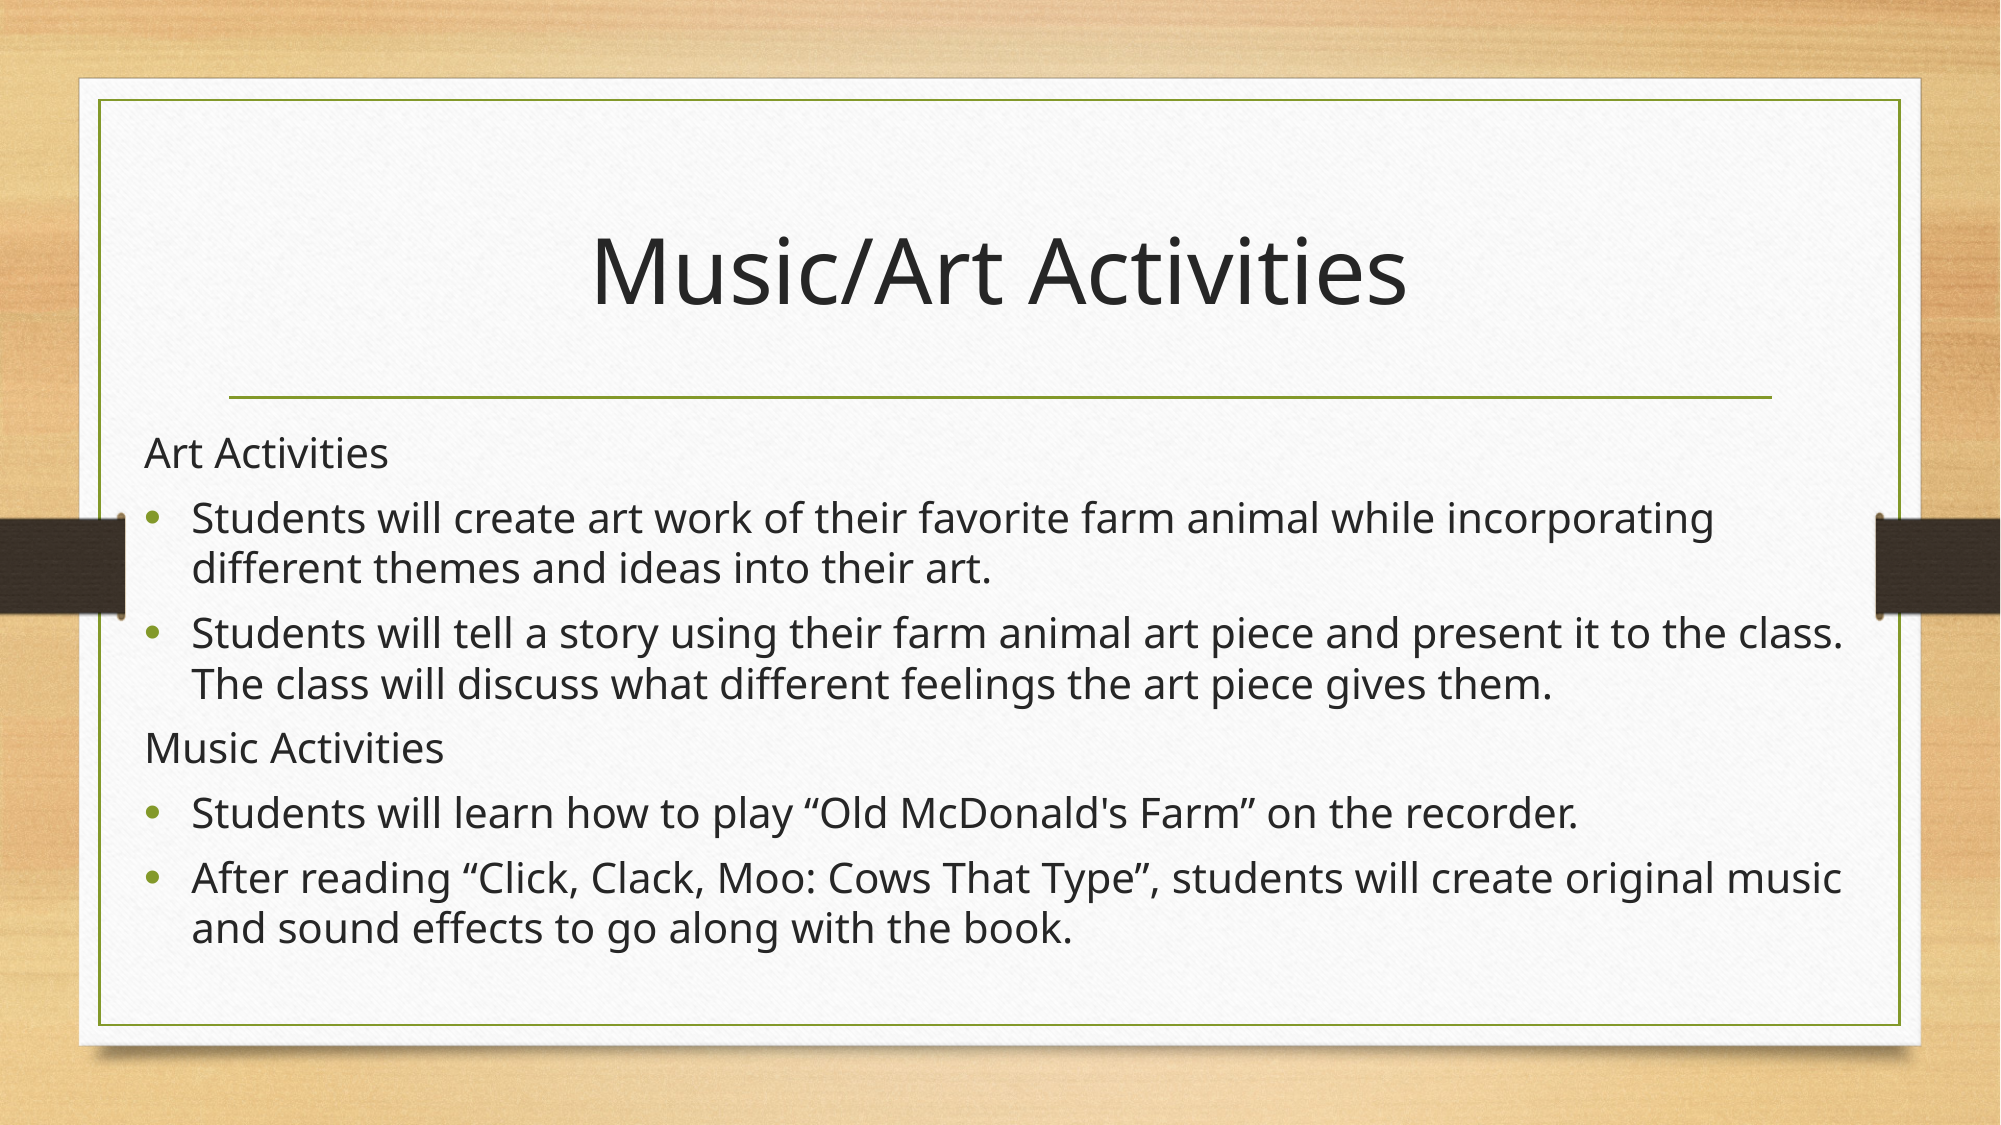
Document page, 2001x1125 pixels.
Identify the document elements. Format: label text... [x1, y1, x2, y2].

list Art Activities Students will create art work of their favorite farm animal while incorporating different themes and ideas into their art. Students will tell a story using their farm animal art piece and present it to the class. The class will discuss what different feelings the art piece gives them. Music Activities Students will learn how to play “Old McDonald's Farm” on the recorder. After reading “Click, Clack, Moo: Cows That Type”, students will create original music and sound effects to go along with the book. [129, 419, 1867, 1011]
picture [0, 0, 2001, 1125]
title Music/Art Activities [212, 161, 1788, 375]
